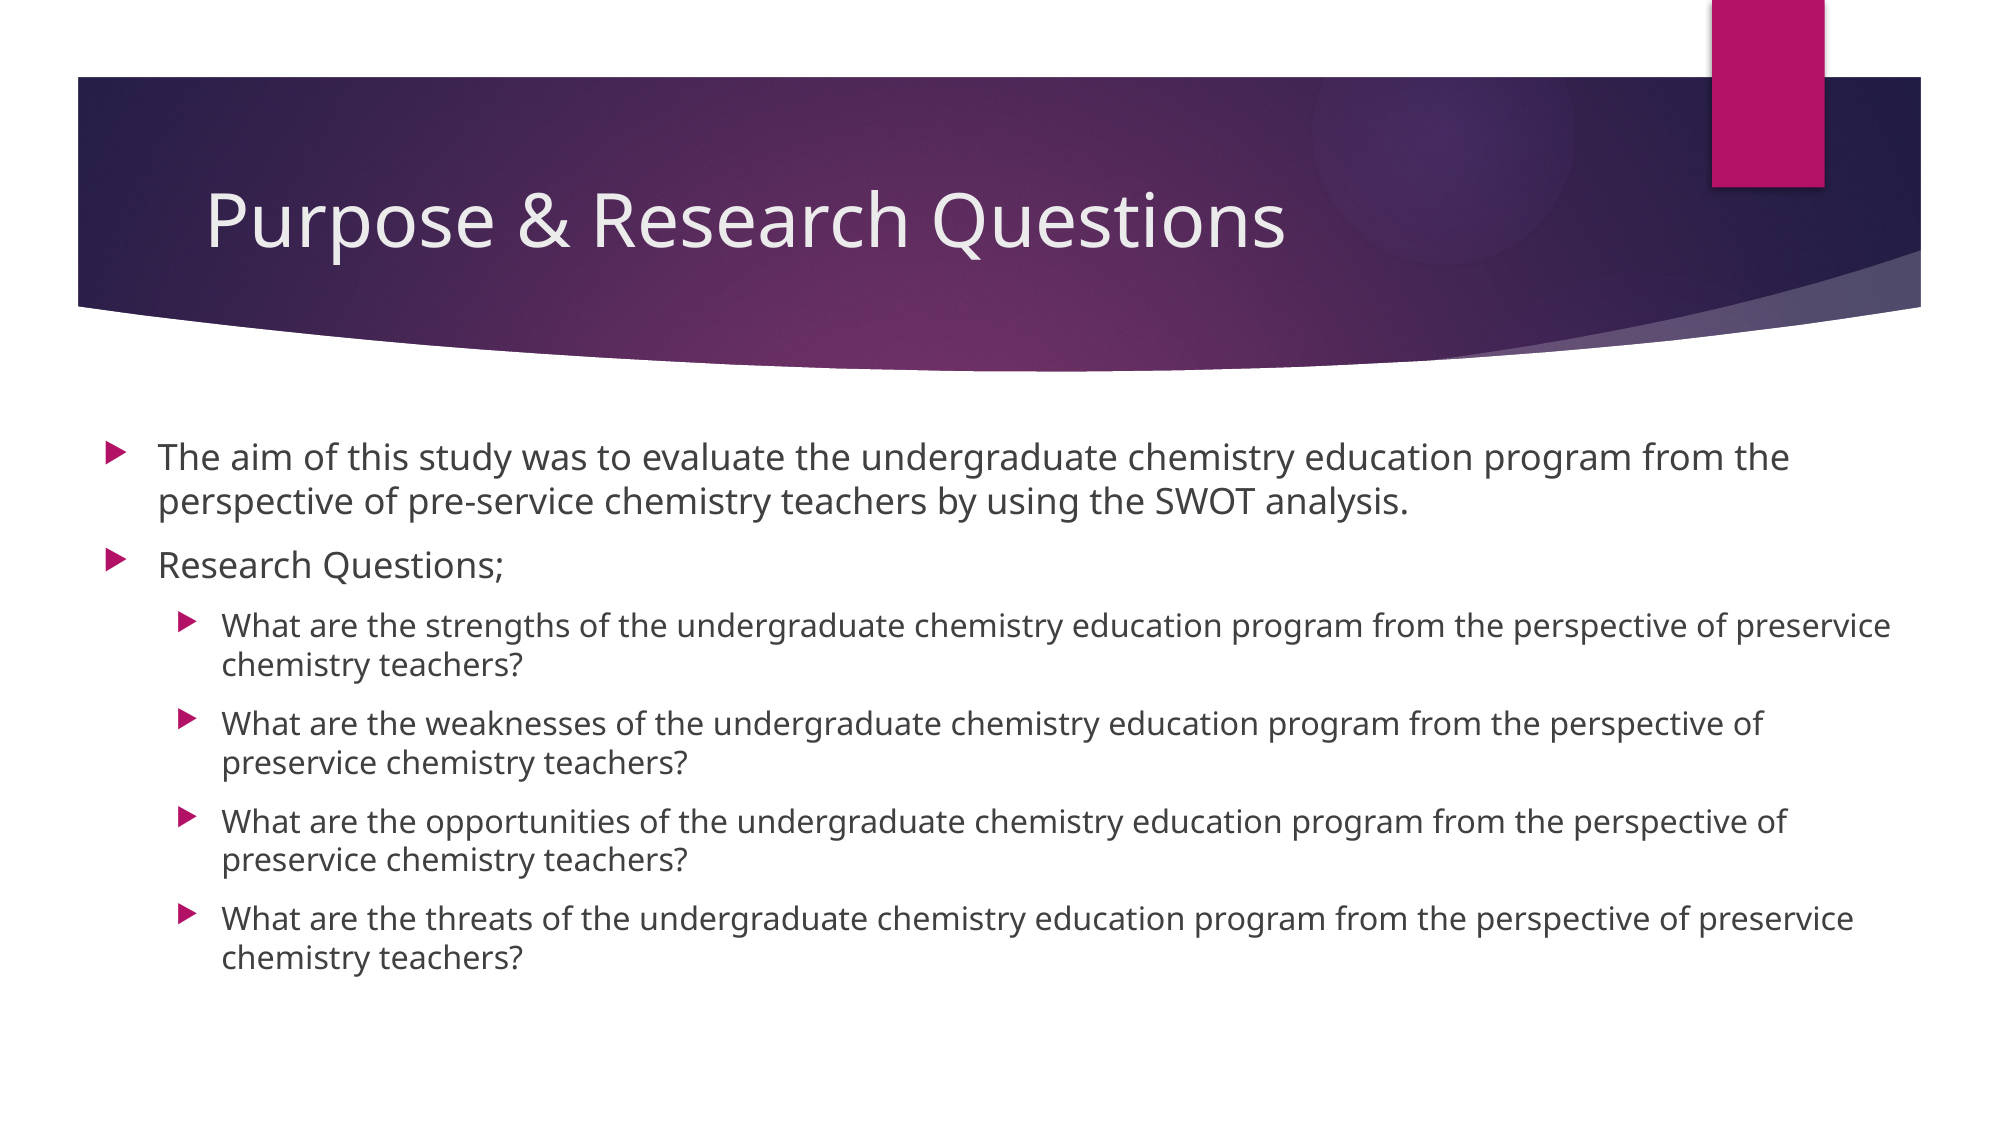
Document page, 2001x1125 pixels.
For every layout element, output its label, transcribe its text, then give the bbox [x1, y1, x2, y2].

title Purpose & Research Questions [189, 159, 1627, 276]
list The aim of this study was to evaluate the undergraduate chemistry education program from the perspective of pre-service chemistry teachers by using the SWOT analysis. Research Questions; What are the strengths of the undergraduate chemistry education program from the perspective of preservice chemistry teachers? What are the weaknesses of the undergraduate chemistry education program from the perspective of preservice chemistry teachers? What are the opportunities of the undergraduate chemistry education program from the perspective of preservice chemistry teachers? What are the threats of the undergraduate chemistry education program from the perspective of preservice chemistry teachers? [88, 427, 1928, 988]
